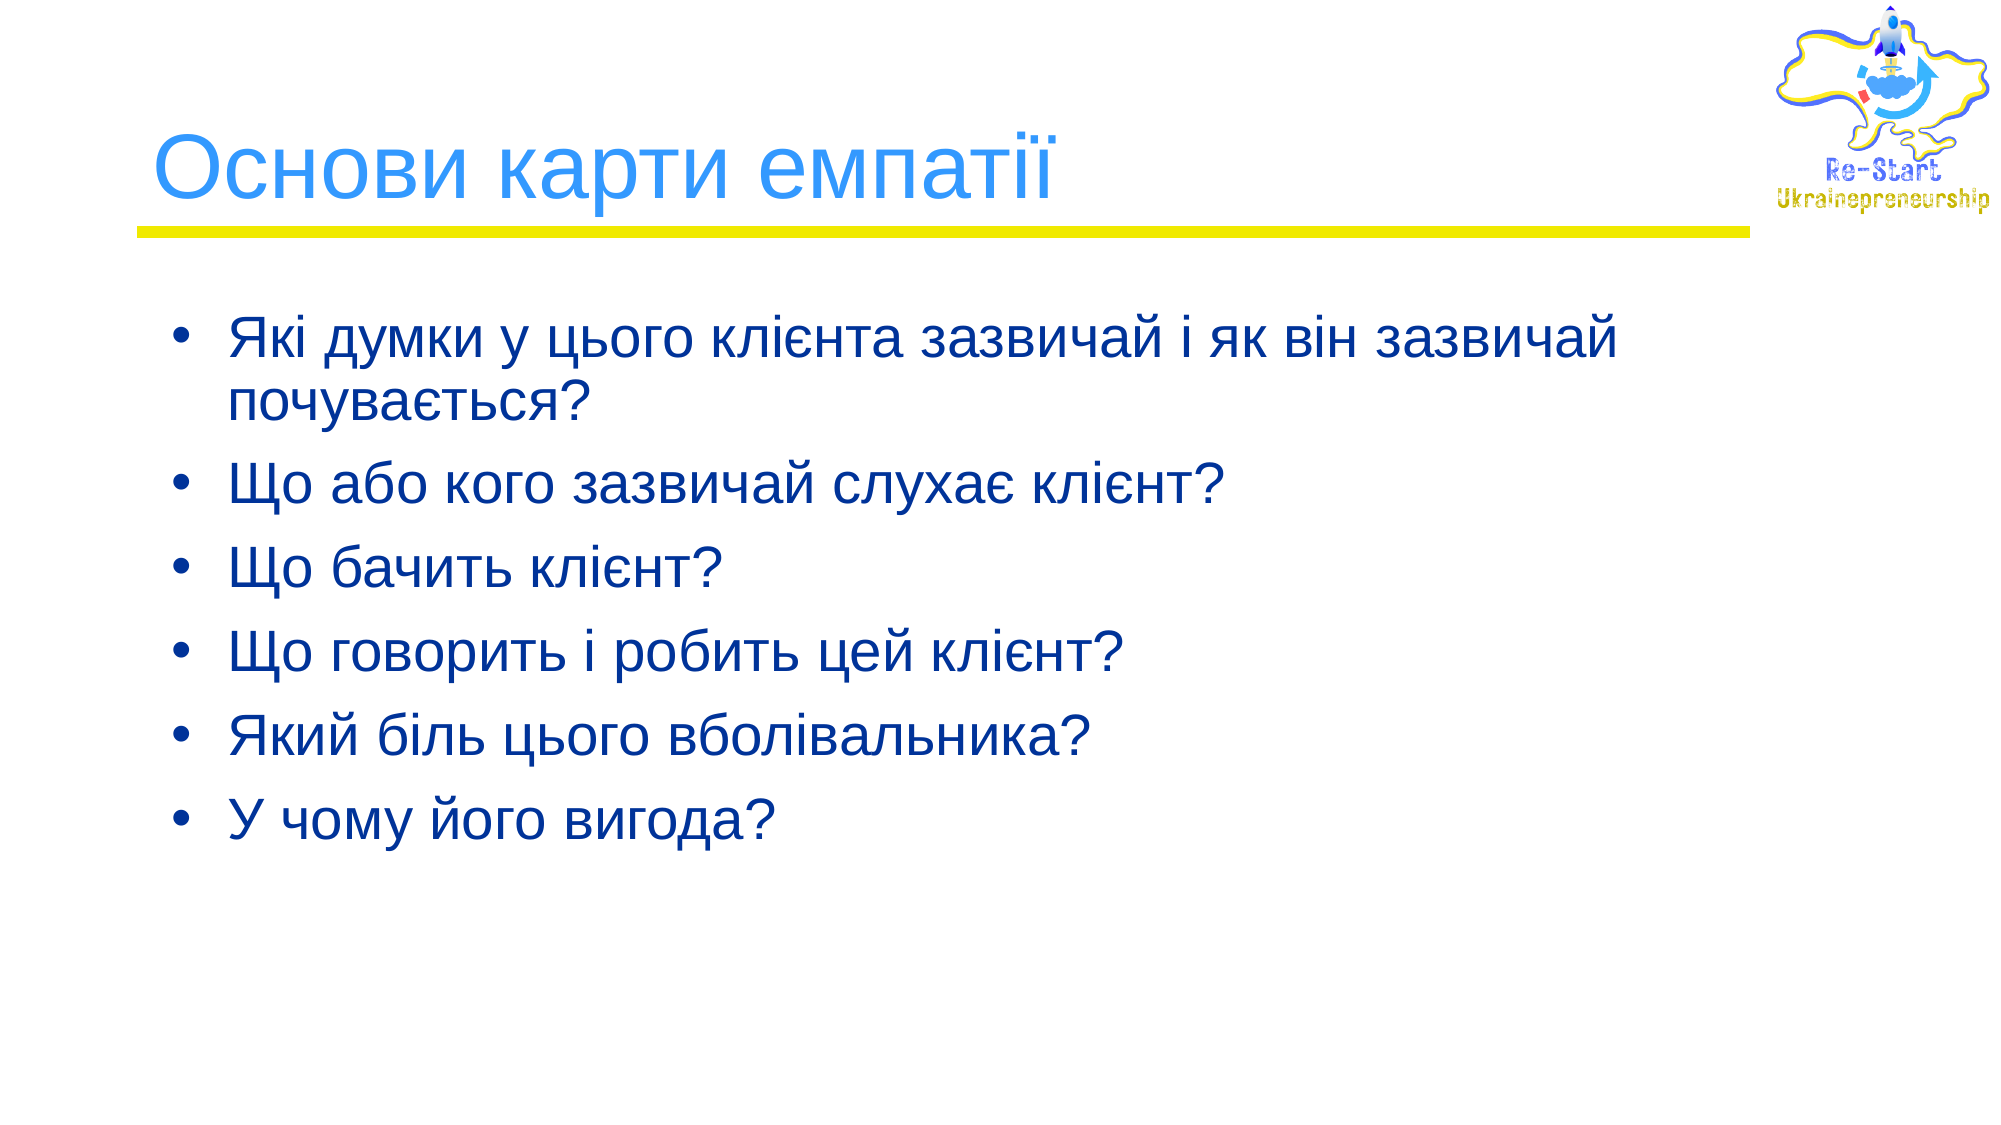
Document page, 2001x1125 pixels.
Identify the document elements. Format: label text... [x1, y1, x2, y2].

list Які думки у цього клієнта зазвичай і як він зазвичай почувається? Що або кого зазвичай слухає клієнт? Що бачить клієнт? Що говорить і робить цей клієнт? Який біль цього вболівальника? У чому його вигода? [137, 299, 1863, 1014]
title Основи карти емпатії [137, 59, 1863, 278]
picture [1776, 5, 1990, 218]
